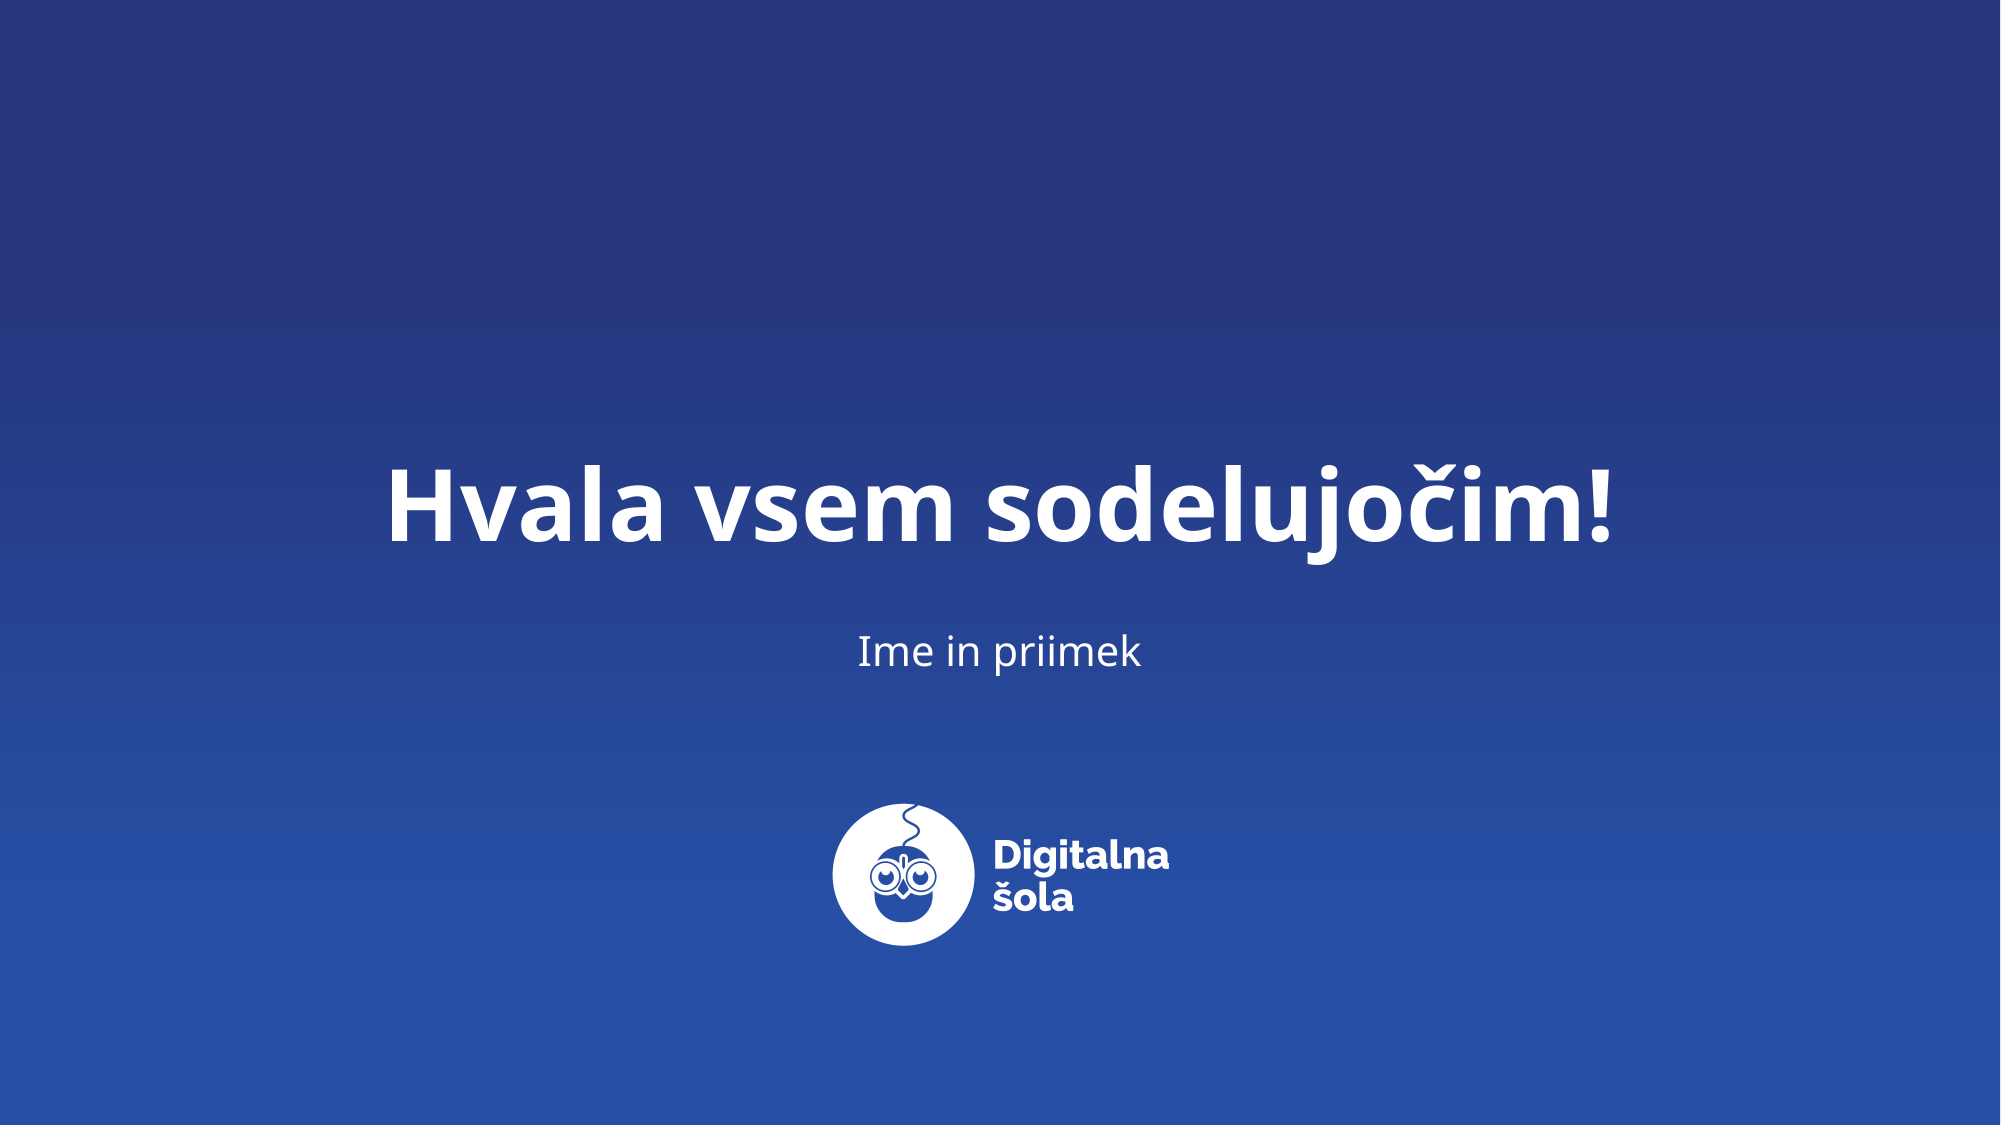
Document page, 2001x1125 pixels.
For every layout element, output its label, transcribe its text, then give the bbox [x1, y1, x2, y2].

picture [0, 0, 2001, 1125]
text_box Hvala vsem sodelujočim! [227, 433, 1773, 569]
text_box Ime in priimek [388, 617, 1612, 682]
